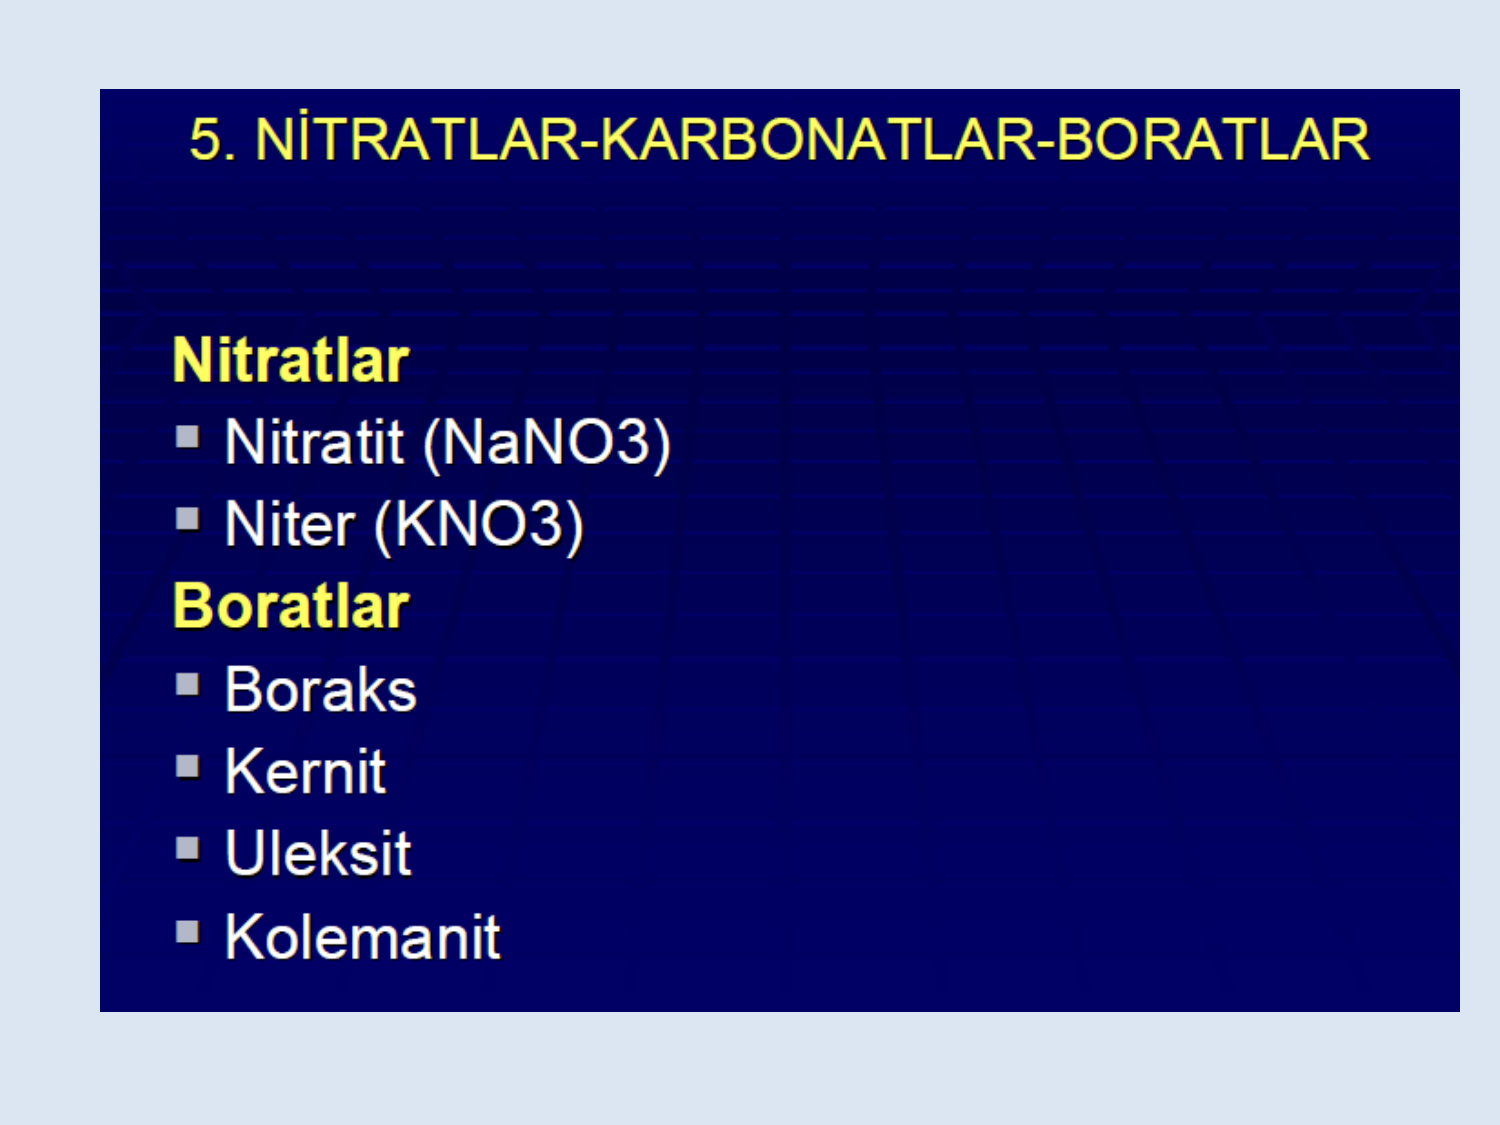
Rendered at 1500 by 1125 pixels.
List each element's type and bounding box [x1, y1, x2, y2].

picture [100, 89, 1460, 1012]
